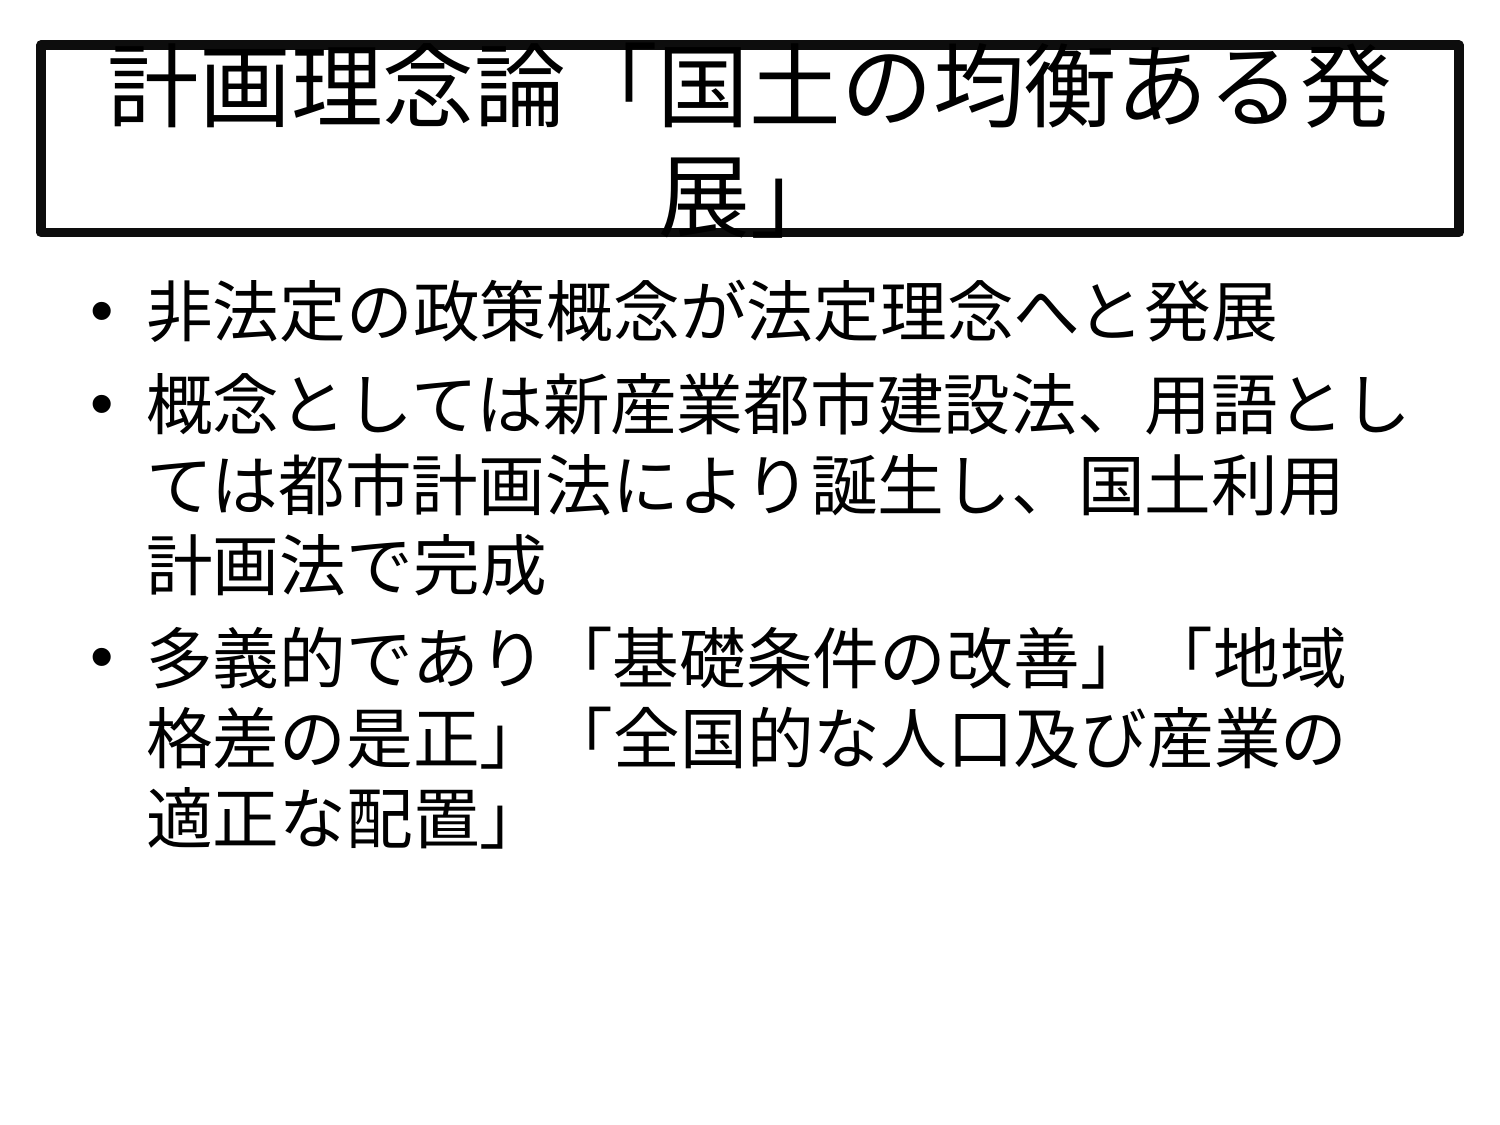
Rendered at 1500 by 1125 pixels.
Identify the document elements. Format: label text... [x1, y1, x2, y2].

title 計画理念論「国土の均衡ある発展」 [41, 45, 1459, 233]
list 非法定の政策概念が法定理念へと発展 概念としては新産業都市建設法、用語としては都市計画法により誕生し、国土利用計画法で完成 多義的であり「基礎条件の改善」「地域格差の是正」「全国的な人口及び産業の適正な配置」 [75, 262, 1425, 1005]
